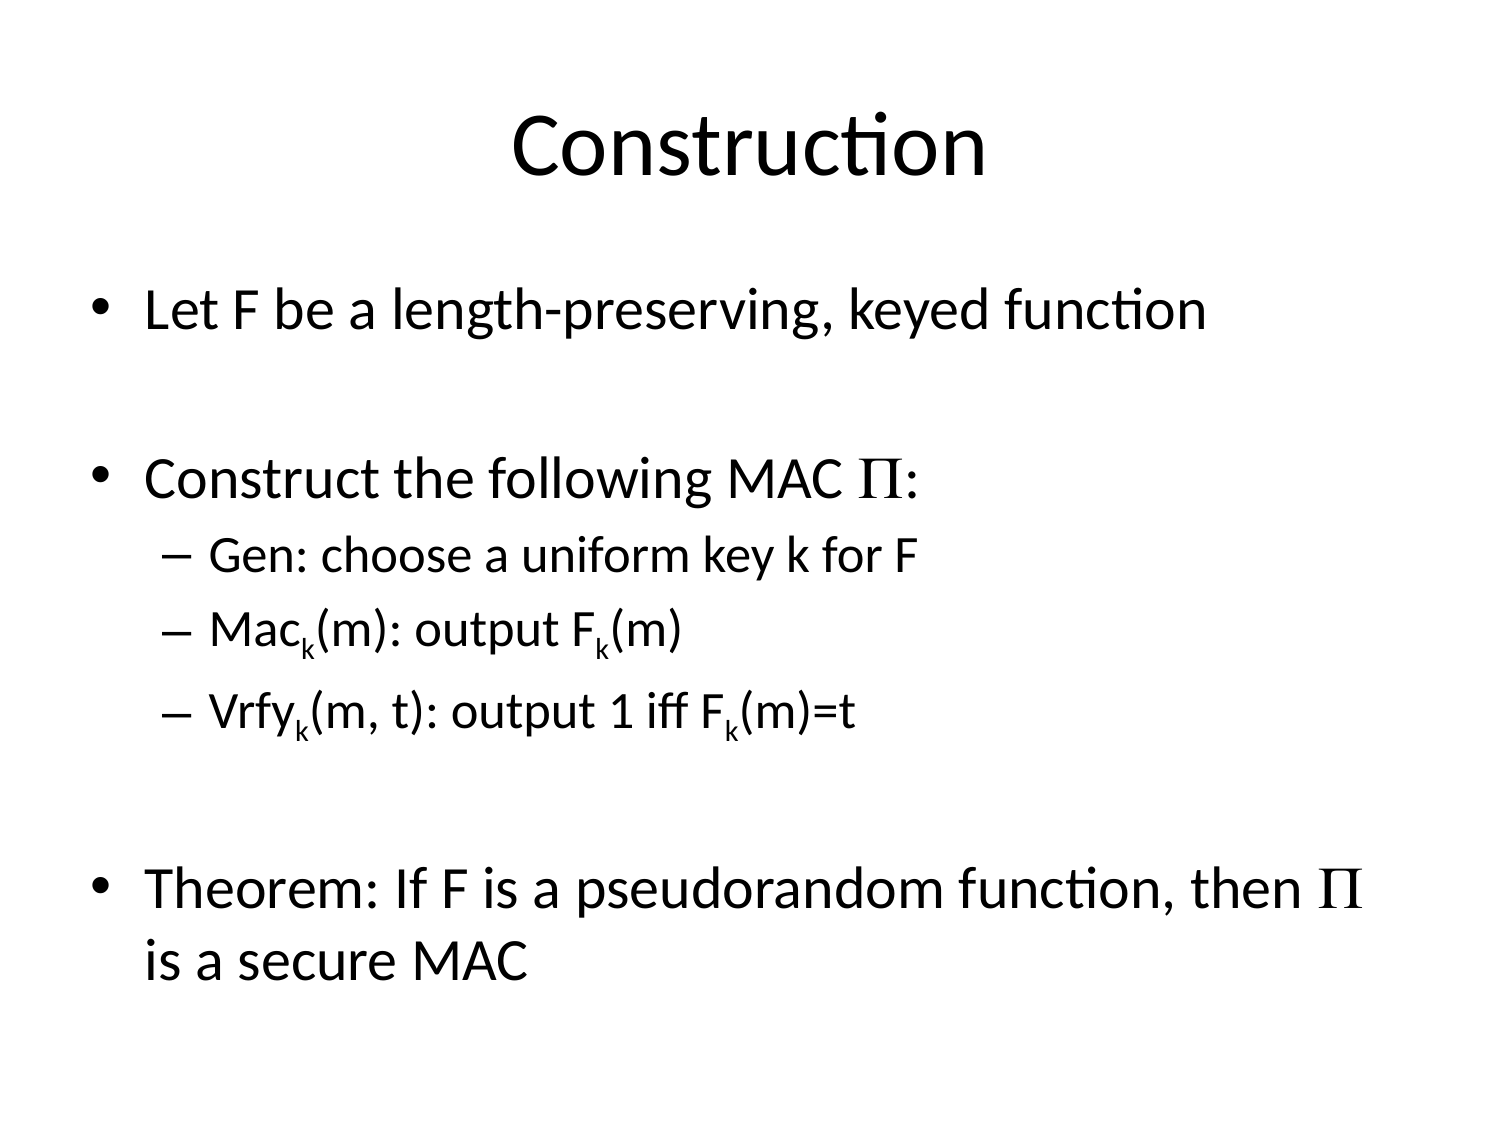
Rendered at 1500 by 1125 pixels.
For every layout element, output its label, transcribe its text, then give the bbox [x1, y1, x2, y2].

title Construction [75, 45, 1425, 233]
list Let F be a length-preserving, keyed function Construct the following MAC : Gen: choose a uniform key k for F Mack(m): output Fk(m) Vrfyk(m, t): output 1 iff Fk(m)=t Theorem: If F is a pseudorandom function, then  is a secure MAC [75, 262, 1425, 1005]
